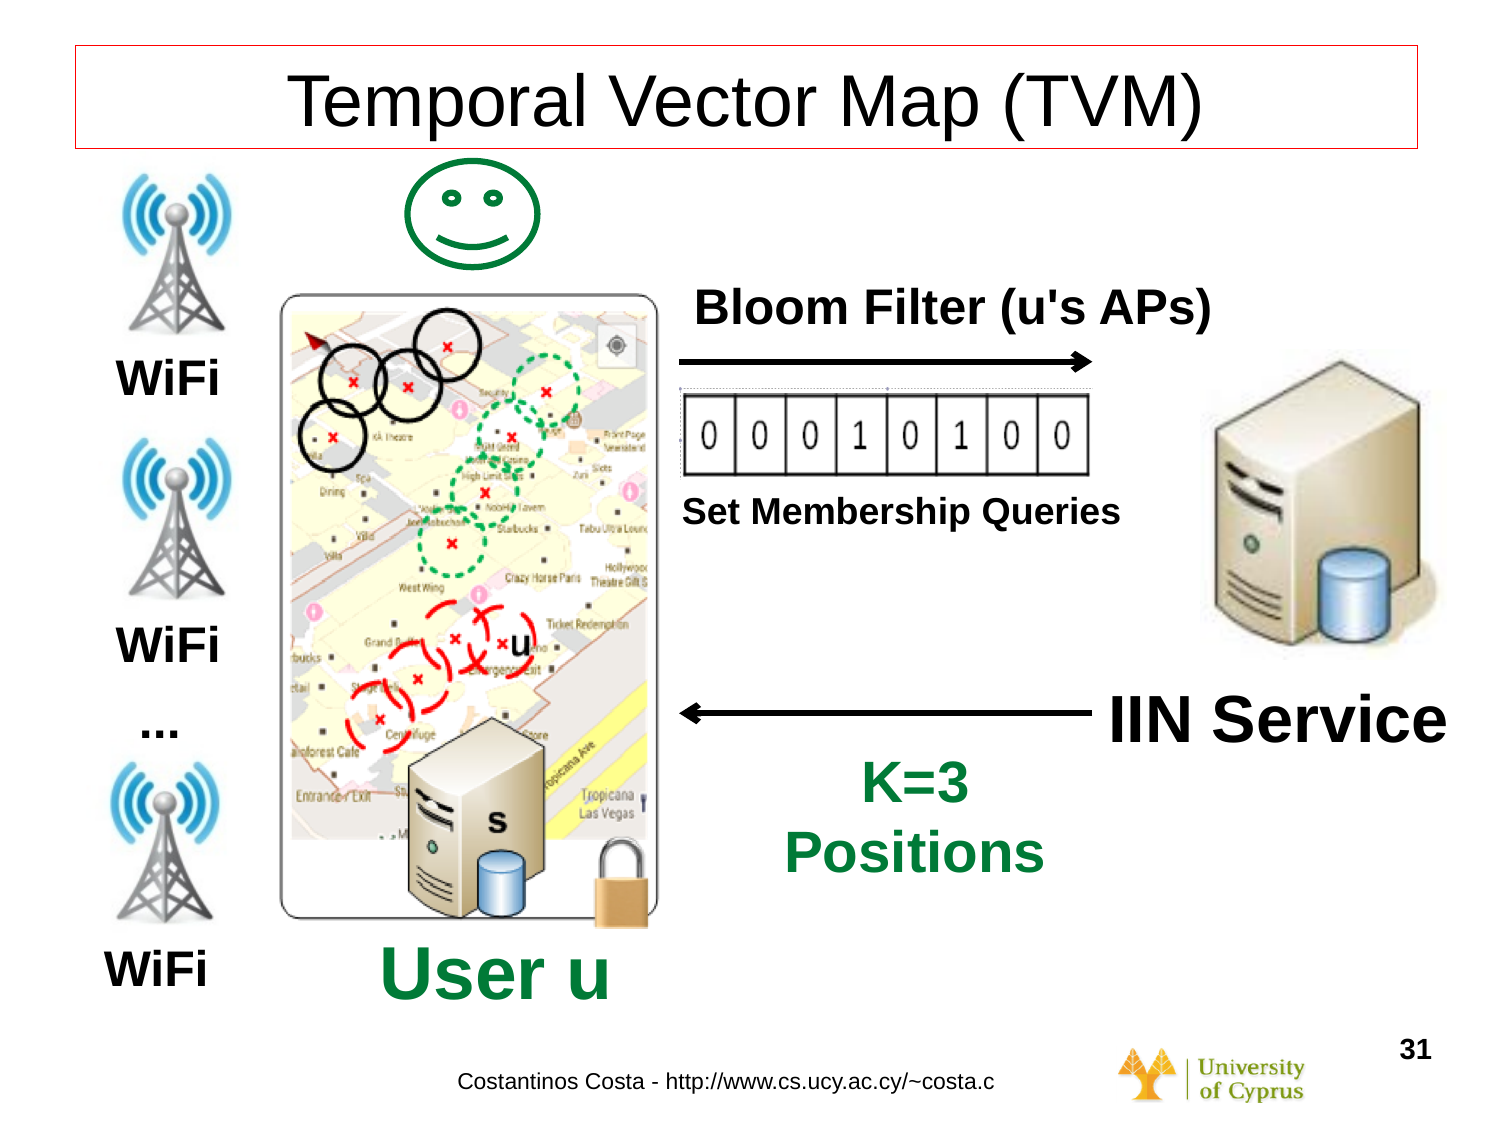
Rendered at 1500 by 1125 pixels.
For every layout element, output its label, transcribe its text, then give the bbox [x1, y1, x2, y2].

text_box IIN Service [1057, 668, 1500, 764]
text_box User u [147, 916, 845, 1022]
picture [64, 150, 671, 941]
text_box Bloom Filter (u's APs) [679, 267, 1235, 342]
text_box [407, 160, 538, 268]
title Temporal Vector Map (TVM) [75, 45, 1418, 149]
text_box ... [124, 680, 196, 737]
text_box WiFi [88, 949, 147, 1004]
text_box WiFi [100, 362, 236, 413]
picture [678, 385, 1093, 480]
picture [1116, 1046, 1306, 1103]
text_box K=3 Positions [738, 736, 1093, 892]
picture [1199, 349, 1447, 661]
text_box Set Membership Queries [675, 479, 1194, 540]
text_box WiFi [100, 625, 236, 680]
